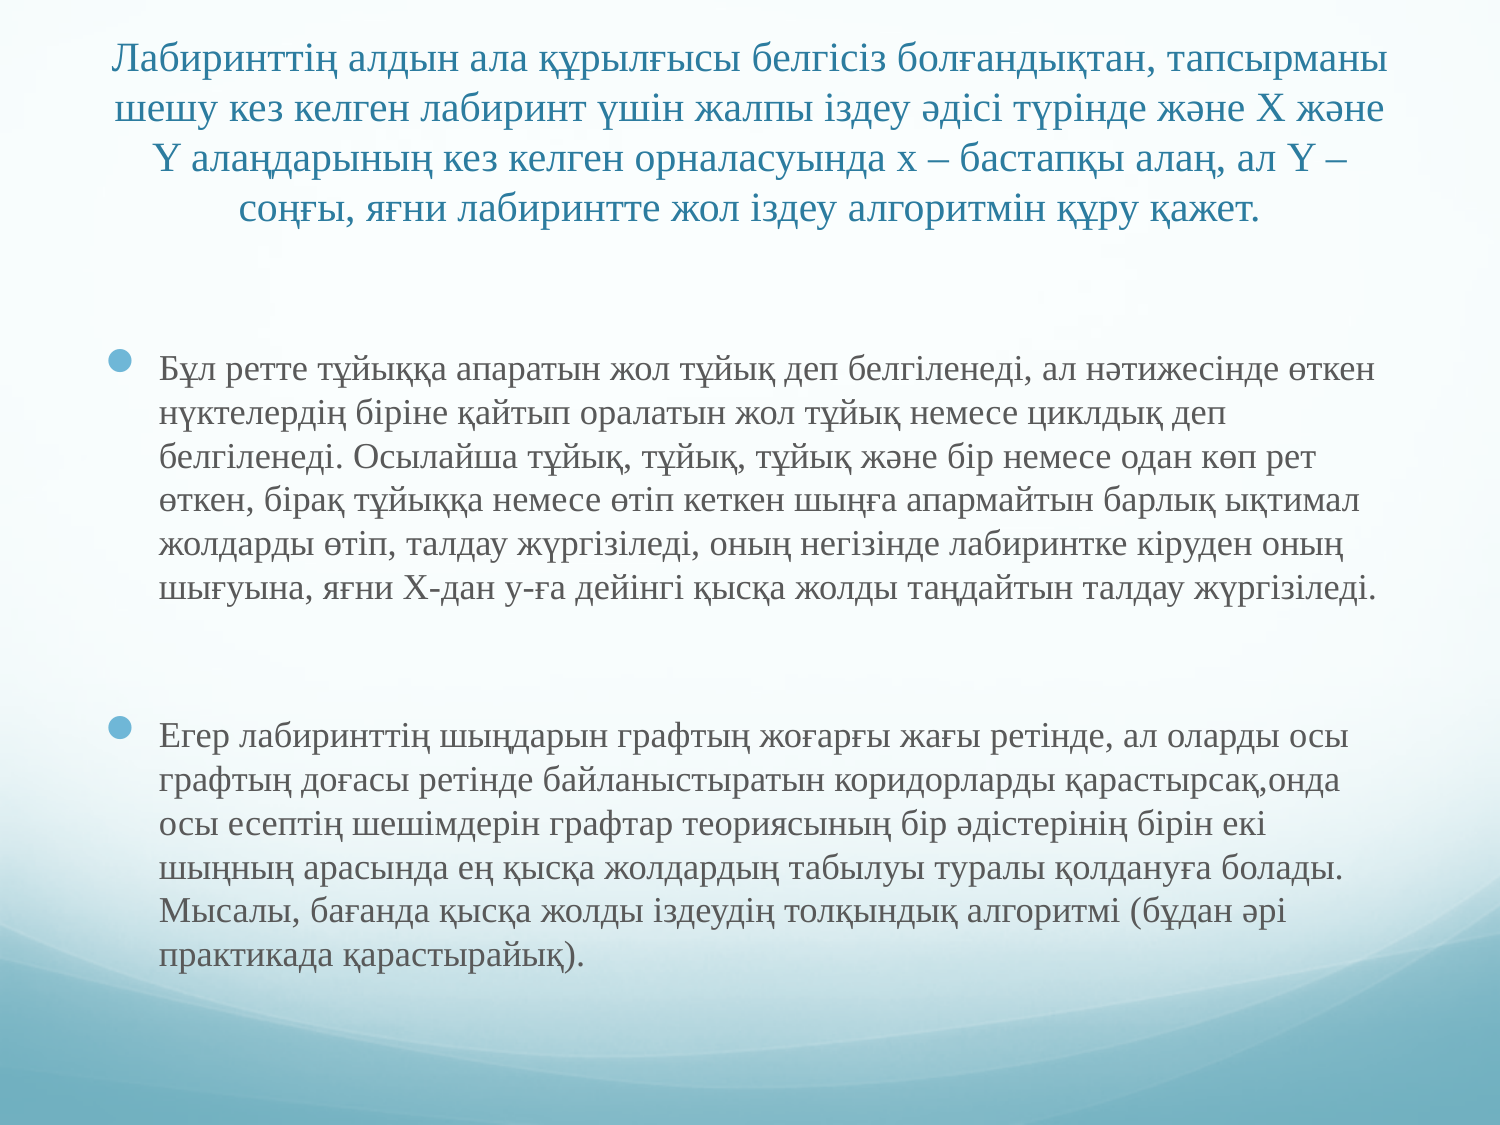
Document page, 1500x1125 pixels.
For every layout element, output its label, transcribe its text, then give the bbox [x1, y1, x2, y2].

list Бұл ретте тұйыққа апаратын жол тұйық деп белгіленеді, ал нәтижесінде өткен нүктелердің біріне қайтып оралатын жол тұйық немесе циклдық деп белгіленеді. Осылайша тұйық, тұйық, тұйық және бір немесе одан көп рет өткен, бірақ тұйыққа немесе өтіп кеткен шыңға апармайтын барлық ықтимал жолдарды өтіп, талдау жүргізіледі, оның негізінде лабиринтке кіруден оның шығуына, яғни Х-дан y-ға дейінгі қысқа жолды таңдайтын талдау жүргізіледі. Егер лабиринттің шыңдарын графтың жоғарғы жағы ретінде, ал оларды осы графтың доғасы ретінде байланыстыратын коридорларды қарастырсақ,онда осы есептің шешімдерін графтар теориясының бір әдістерінің бірін екі шыңның арасында ең қысқа жолдардың табылуы туралы қолдануға болады. Мысалы, бағанда қысқа жолды іздеудің толқындық алгоритмі (бұдан әрі практикада қарастырайық). [90, 262, 1410, 1033]
title Лабиринттің алдын ала құрылғысы белгісіз болғандықтан, тапсырманы шешу кез келген лабиринт үшін жалпы іздеу әдісі түрінде және Х және Y алаңдарының кез келген орналасуында х – бастапқы алаң, ал Y – соңғы, яғни лабиринтте жол іздеу алгоритмін құру қажет. [90, 17, 1410, 237]
